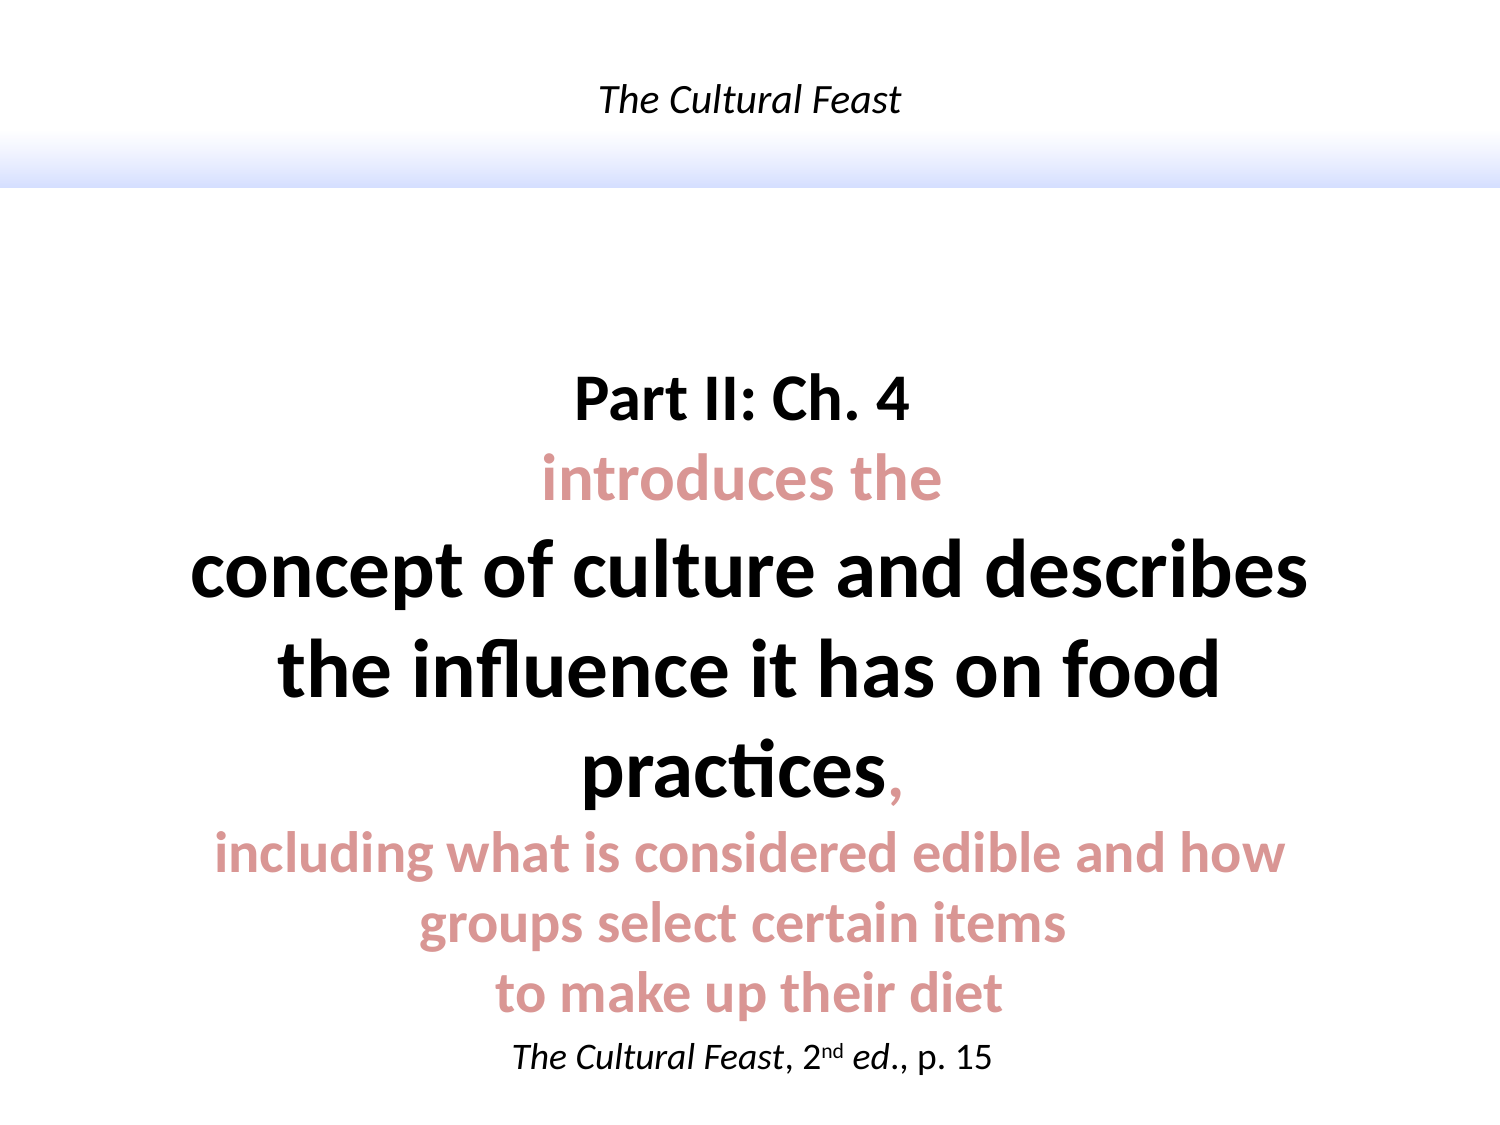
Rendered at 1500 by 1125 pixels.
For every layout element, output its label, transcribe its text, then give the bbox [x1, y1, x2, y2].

text_box Part II: Ch. 4 introduces the concept of culture and describes the influence it has on food practices, including what is considered edible and how groups select certain items to make up their diet [149, 346, 1350, 1032]
text_box The Cultural Feast [0, 64, 1500, 188]
text_box The Cultural Feast, 2nd ed., p. 15 [152, 1024, 1353, 1085]
